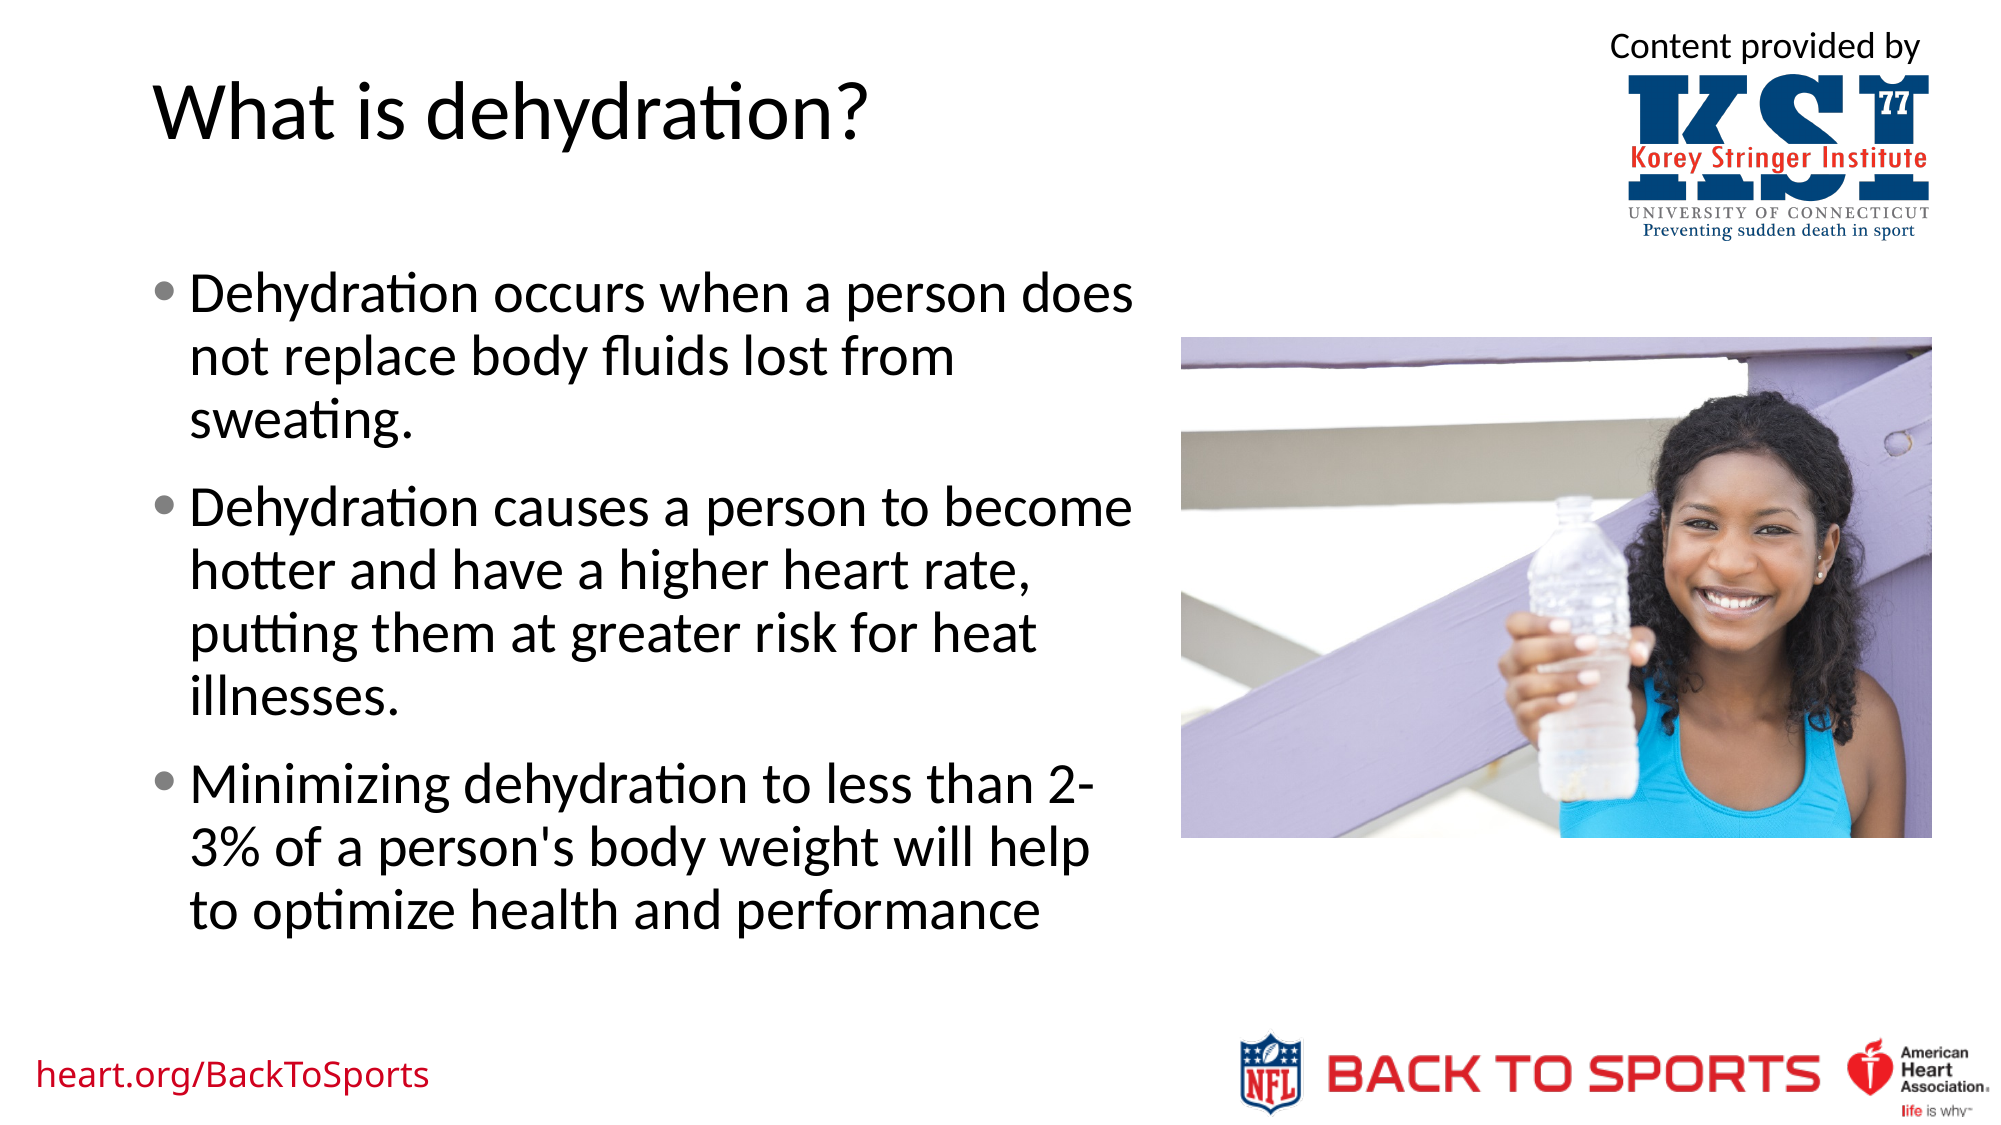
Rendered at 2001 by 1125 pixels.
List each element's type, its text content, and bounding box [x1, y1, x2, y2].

list What is dehydration? [137, 59, 1557, 185]
list Dehydration occurs when a person does not replace body fluids lost from sweating. Dehydration causes a person to become hotter and have a higher heart rate, putting them at greater risk for heat illnesses. Minimizing dehydration to less than 2-3% of a person's body weight will help to optimize health and performance [137, 254, 1161, 1005]
picture [1181, 337, 1932, 839]
